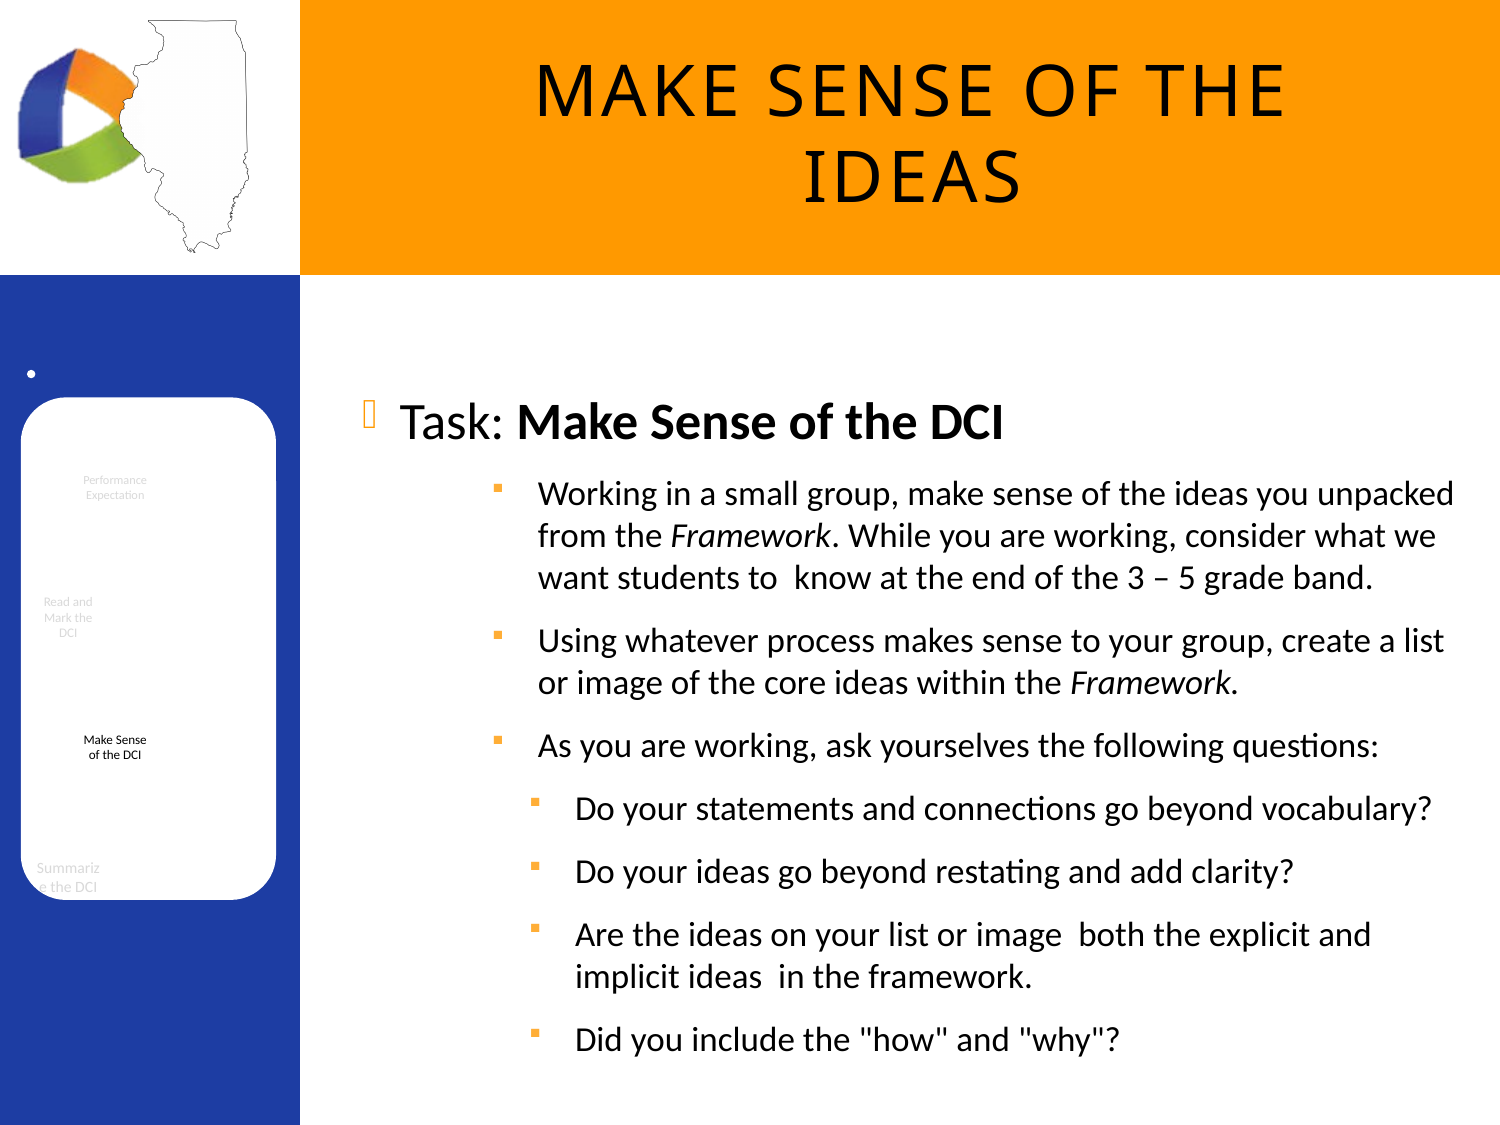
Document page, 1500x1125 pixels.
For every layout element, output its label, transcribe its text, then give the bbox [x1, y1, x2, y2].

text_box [0, 341, 301, 941]
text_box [10, 20, 331, 253]
title Make Sense of the Ideas [399, 37, 1425, 225]
list Task: Make Sense of the DCI Working in a small group, make sense of the ideas you unpacked from the Framework. While you are working, consider what we want students to know at the end of the 3 – 5 grade band. Using whatever process makes sense to your group, create a list or image of the core ideas within the Framework. As you are working, ask yourselves the following questions: Do your statements and connections go beyond vocabulary? Do your ideas go beyond restating and add clarity? Are the ideas on your list or image both the explicit and implicit ideas in the framework. Did you include the "how" and "why"? [347, 379, 1473, 1125]
